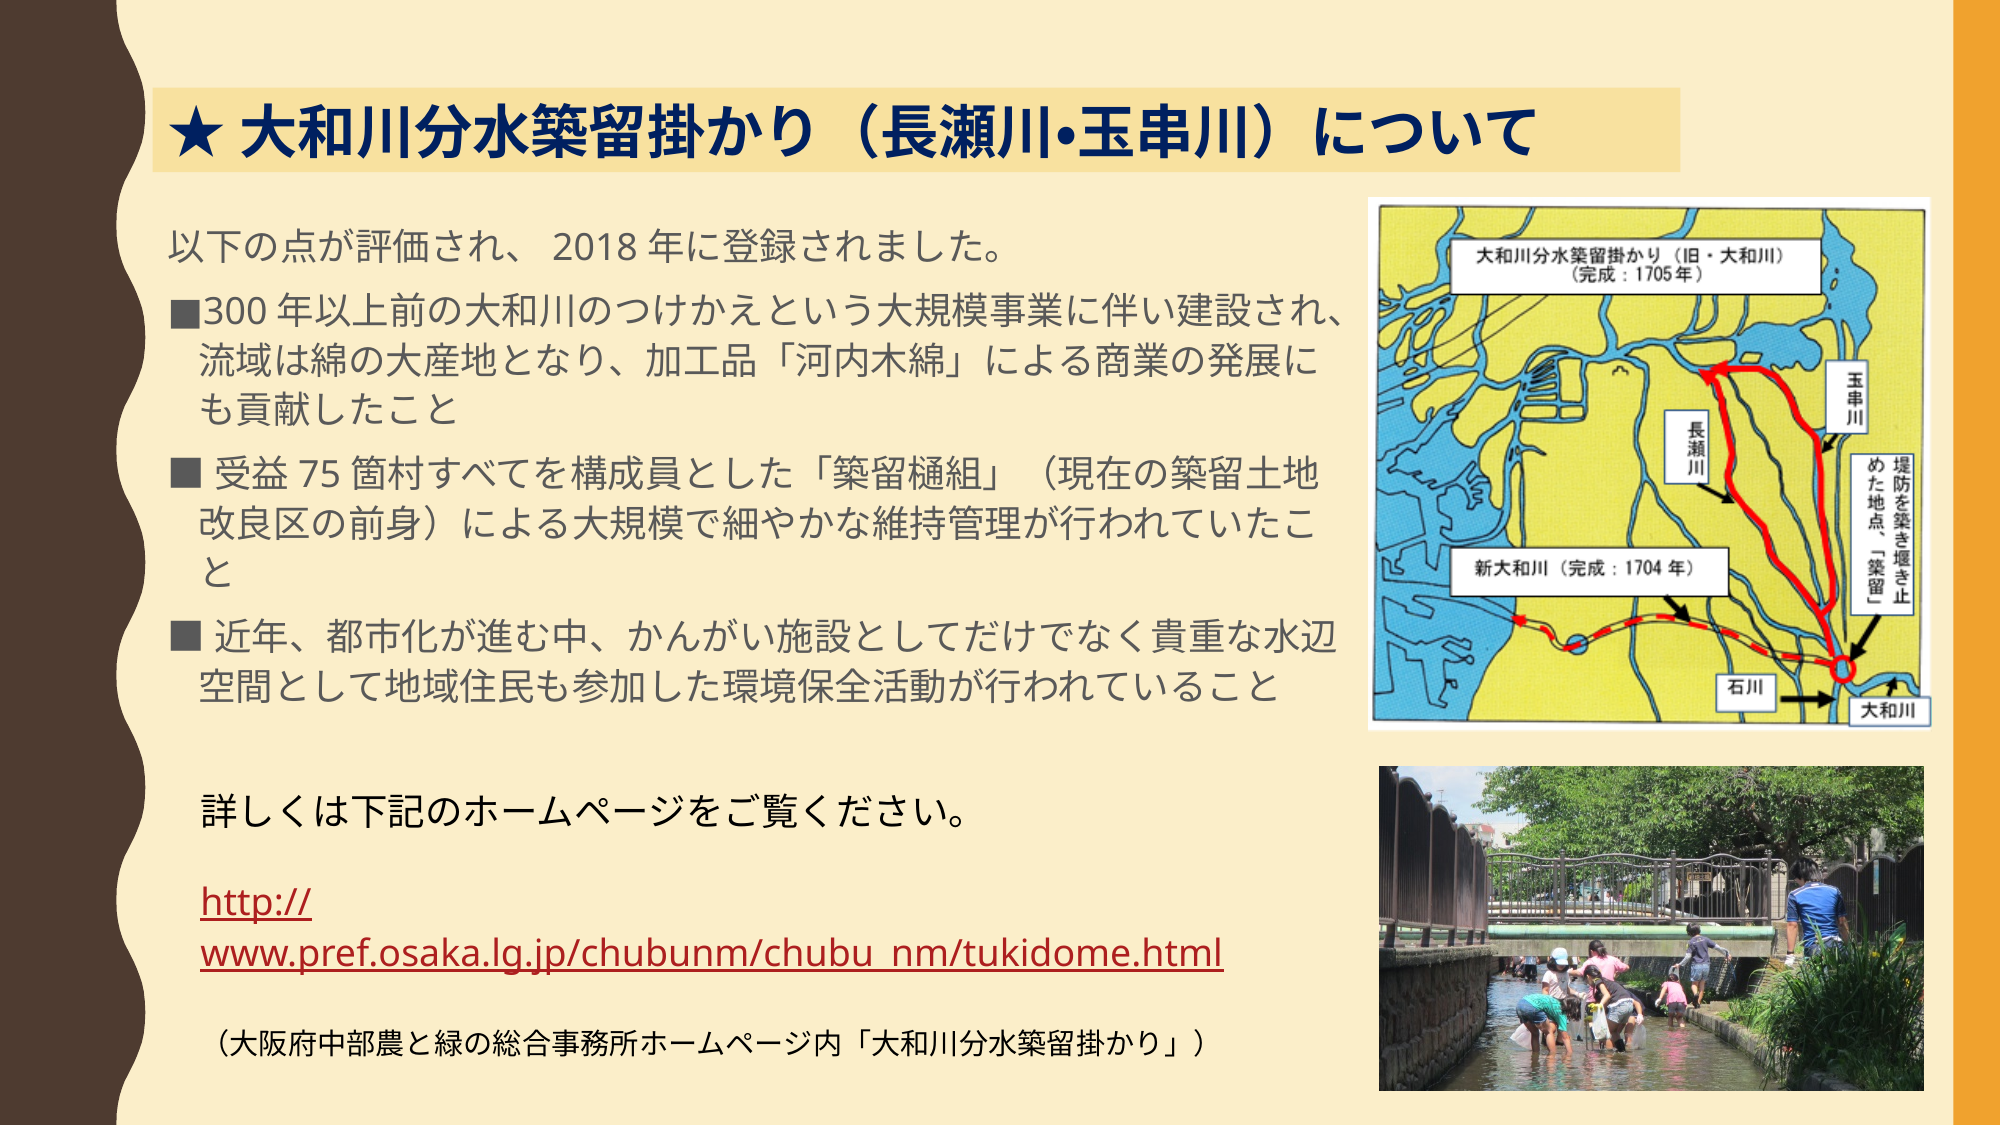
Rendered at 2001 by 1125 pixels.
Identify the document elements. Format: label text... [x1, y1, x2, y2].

picture [1368, 197, 1935, 732]
list 以下の点が評価され、2018年に登録されました。 ■300年以上前の大和川のつけかえという大規模事業に伴い建設され、流域は綿の大産地となり、加工品「河内木綿」による商業の発展にも貢献したこと ■受益75箇村すべてを構成員とした「築留樋組」（現在の築留土地改良区の前身）による大規模で細やかな維持管理が行われていたこと ■近年、都市化が進む中、かんがい施設としてだけでなく貴重な水辺空間として地域住民も参加した環境保全活動が行われていること [152, 211, 1369, 733]
picture [1379, 766, 1924, 1091]
text_box ★大和川分水築留掛かり（長瀬川・玉串川）について [152, 87, 1681, 173]
text_box 詳しくは下記のホームページをご覧ください。 http://www.pref.osaka.lg.jp/chubunm/chubu_nm/tukidome.html （大阪府中部農と緑の総合事務所ホームページ内「大和川分水築留掛かり」） [185, 780, 1267, 1068]
